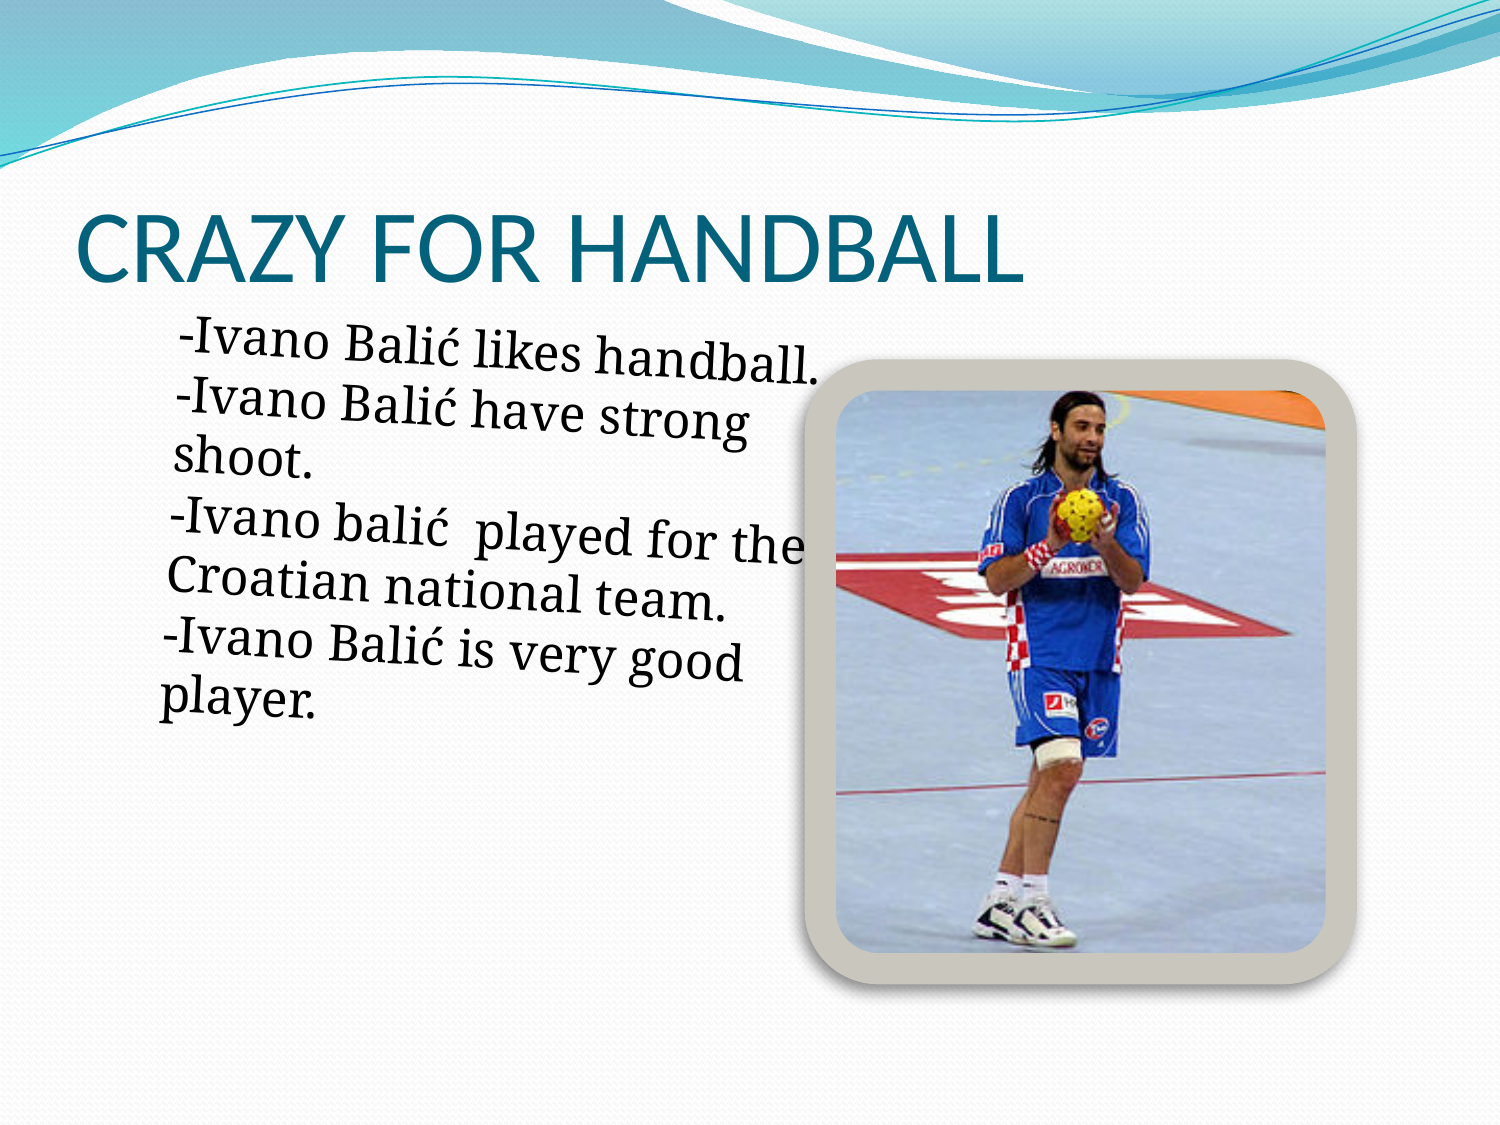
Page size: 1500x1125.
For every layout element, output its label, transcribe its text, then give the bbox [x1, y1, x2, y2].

title CRAZY FOR HANDBALL [75, 115, 1425, 303]
text_box -Ivano Balić likes handball. -Ivano Balić have strong shoot. -Ivano balić played for the Croatian national team. -Ivano Balić is very good player. [138, 293, 846, 855]
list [820, 374, 1342, 969]
